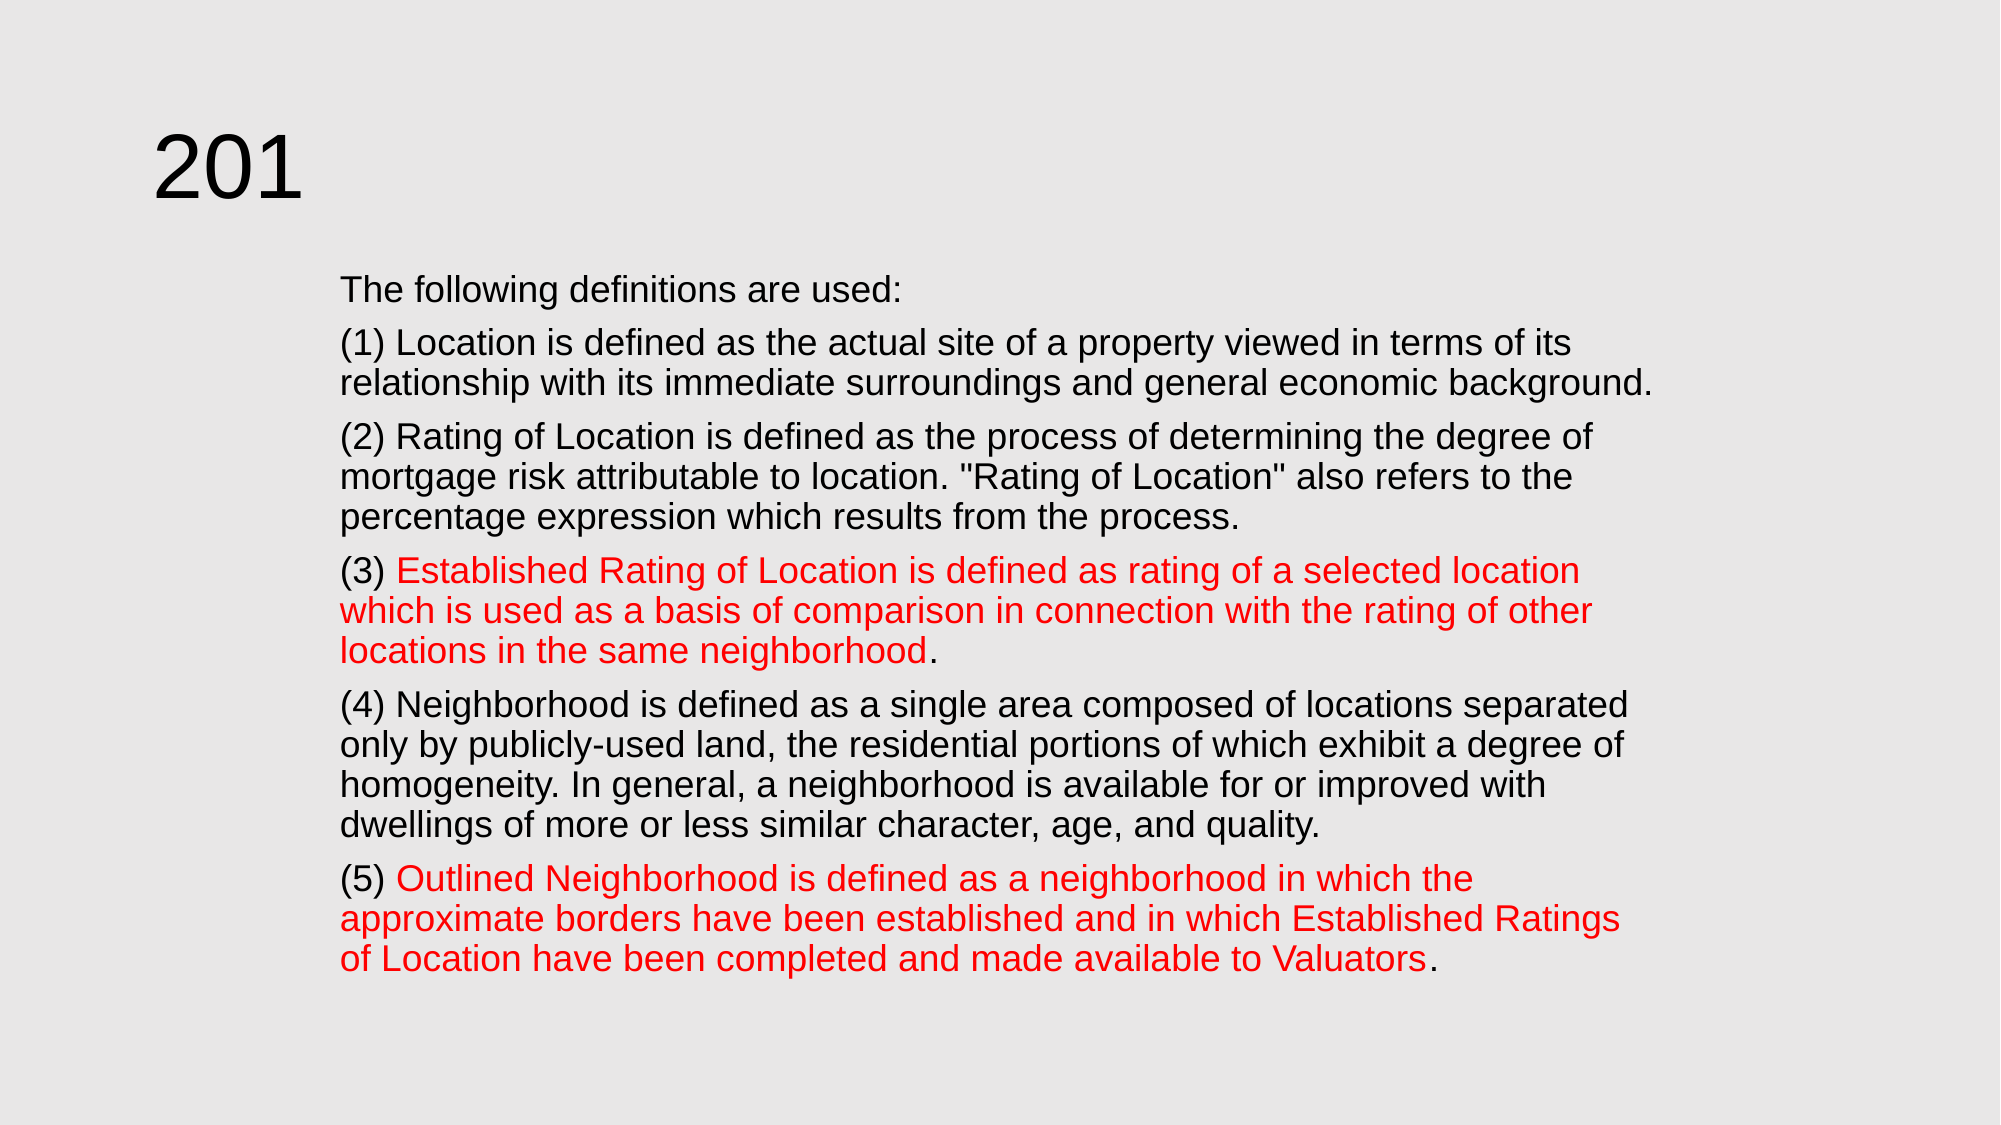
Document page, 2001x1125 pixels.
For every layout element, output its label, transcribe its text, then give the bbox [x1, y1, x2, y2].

list The following definitions are used: (1) Location is defined as the actual site of a property viewed in terms of its relationship with its immediate surroundings and general economic background. (2) Rating of Location is defined as the process of determining the degree of mortgage risk attributable to location. "Rating of Location" also refers to the percentage expression which results from the process. (3) Established Rating of Location is defined as rating of a selected location which is used as a basis of comparison in connection with the rating of other locations in the same neighborhood. (4) Neighborhood is defined as a single area composed of locations separated only by publicly-used land, the residential portions of which exhibit a degree of homogeneity. In general, a neighborhood is available for or improved with dwellings of more or less similar character, age, and quality. (5) Outlined Neighborhood is defined as a neighborhood in which the approximate borders have been established and in which Established Ratings of Location have been completed and made available to Valuators. [324, 262, 1675, 1005]
title 201 [137, 59, 1863, 278]
